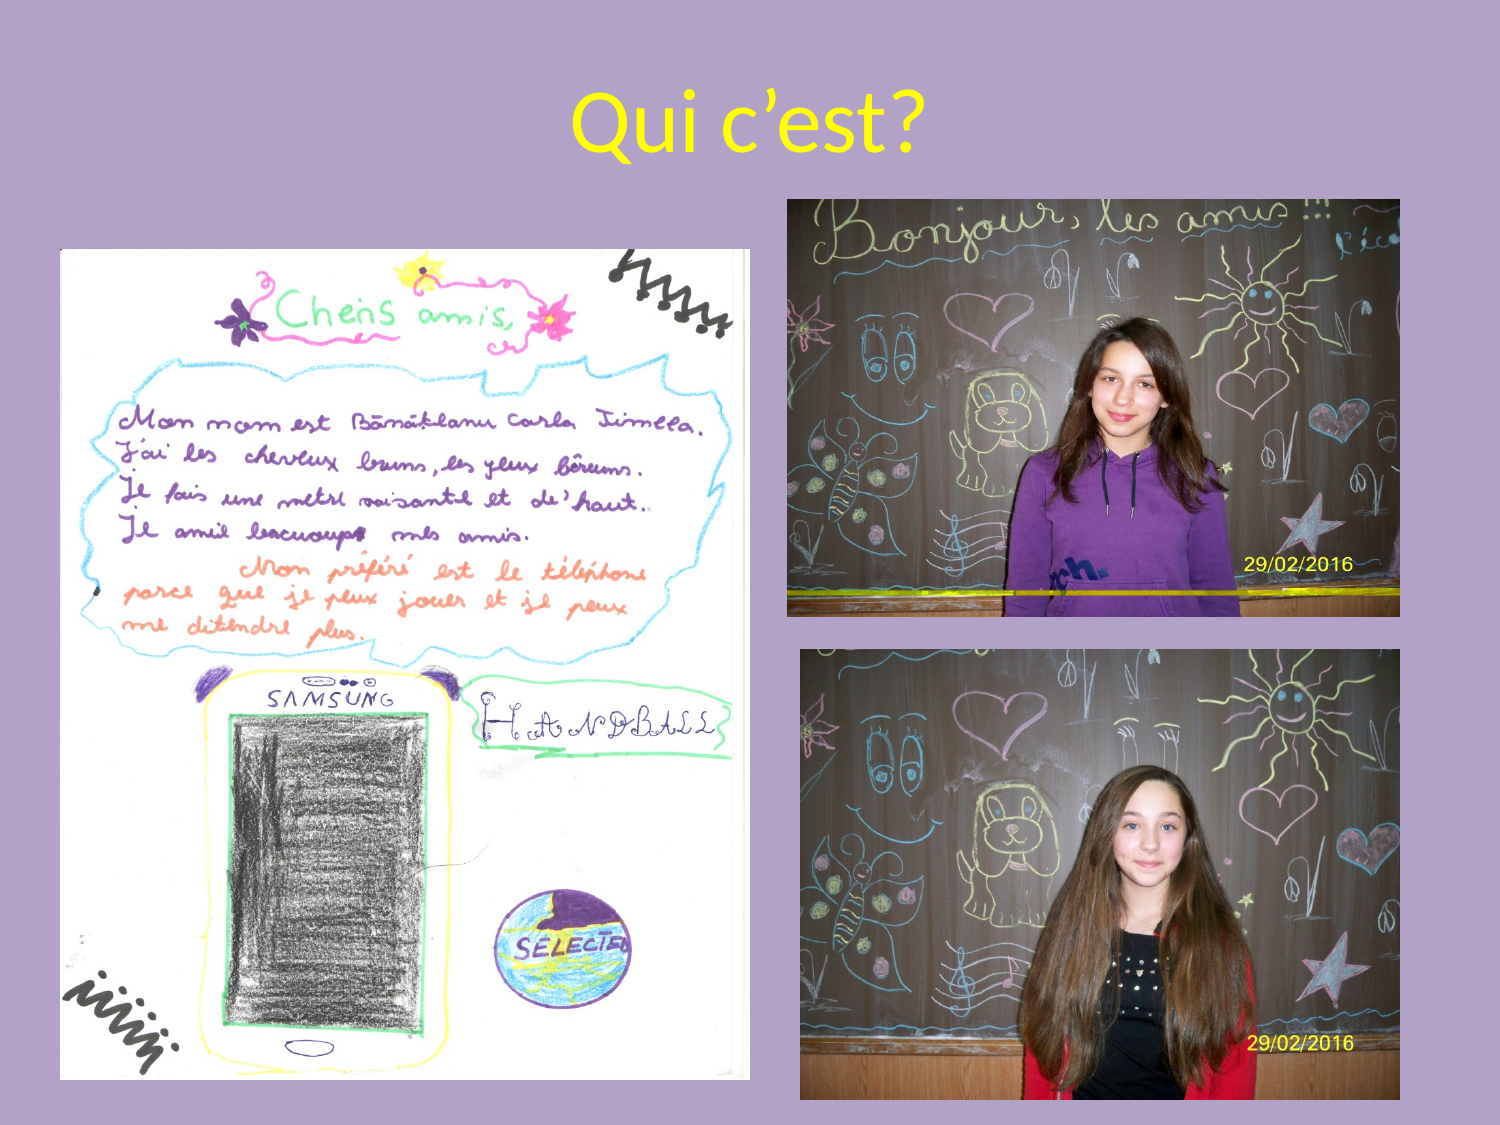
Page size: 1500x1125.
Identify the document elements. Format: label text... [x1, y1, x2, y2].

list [799, 649, 1401, 1101]
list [787, 199, 1401, 617]
picture [59, 249, 751, 1080]
title Qui c’est? [75, 45, 1425, 188]
